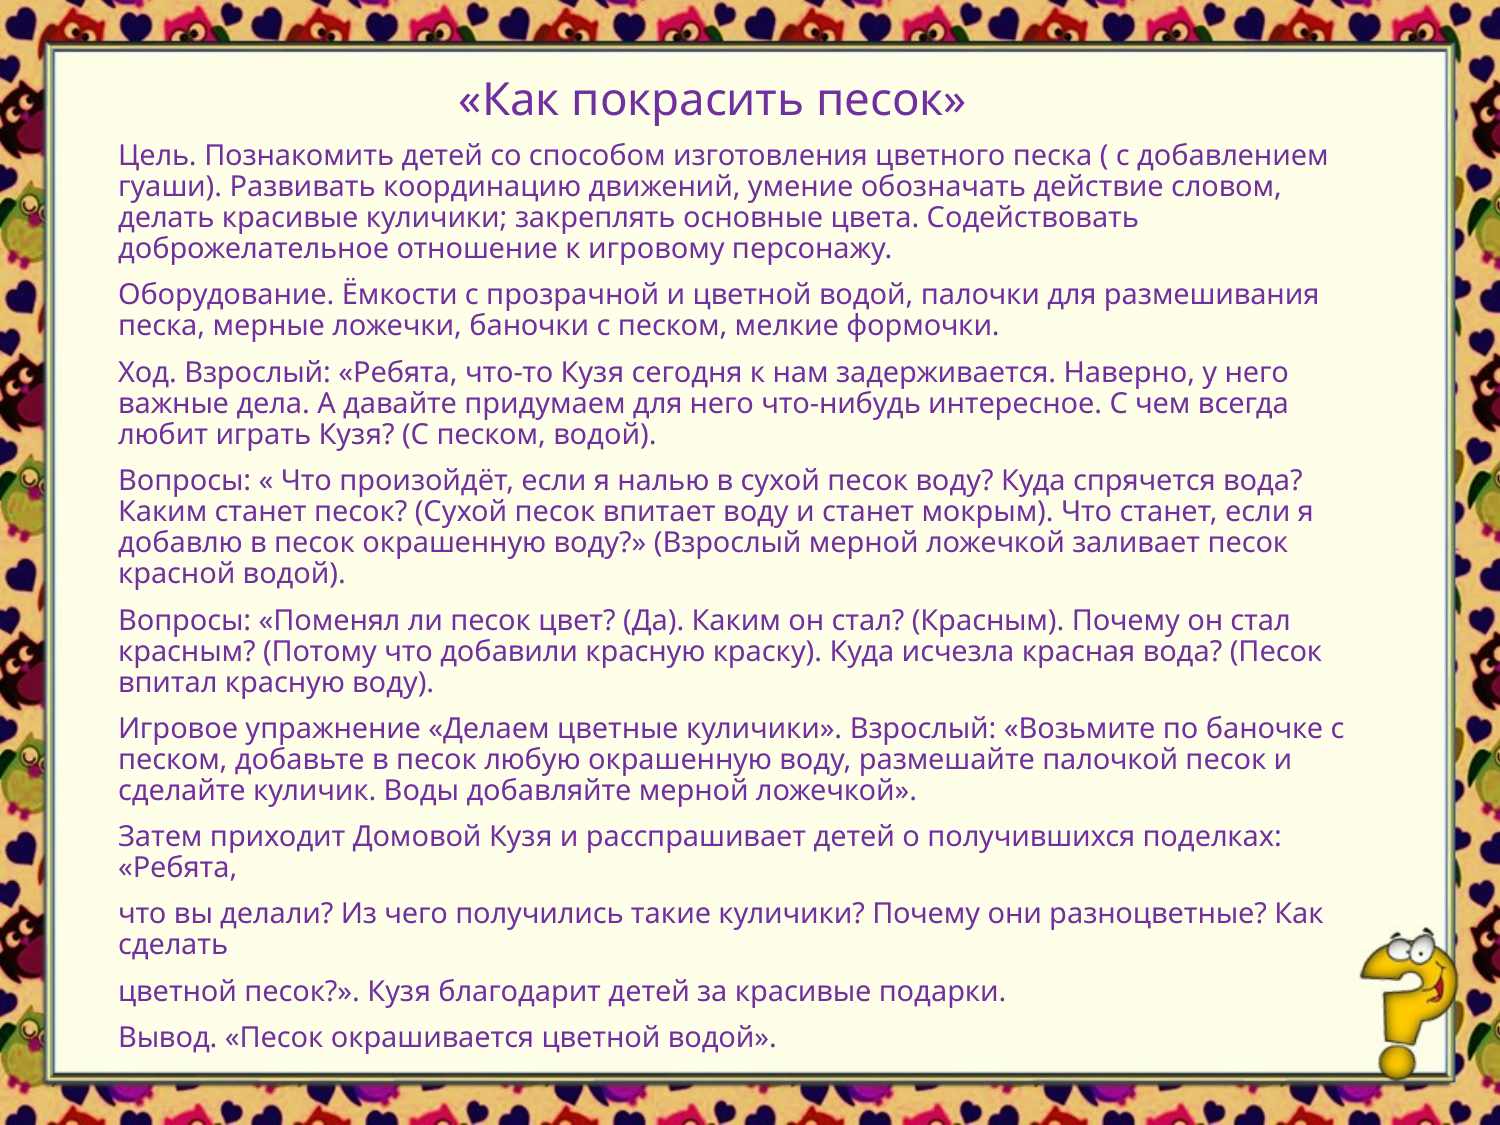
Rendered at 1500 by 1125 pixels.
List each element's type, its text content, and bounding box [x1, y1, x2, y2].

picture [0, 0, 1500, 1125]
list «Как покрасить песок» Цель. Познакомить детей со способом изготовления цветного песка ( с добавлением гуаши). Развивать координацию движений, умение обозначать действие словом, делать красивые куличики; закреплять основные цвета. Содействовать доброжелательное отношение к игровому персонажу. Оборудование. Ёмкости с прозрачной и цветной водой, палочки для размешивания песка, мерные ложечки, баночки с песком, мелкие формочки. Ход. Взрослый: «Ребята, что-то Кузя сегодня к нам задерживается. Наверно, у него важные дела. А давайте придумаем для него что-нибудь интересное. С чем всегда любит играть Кузя? (С песком, водой). Вопросы: « Что произойдёт, если я налью в сухой песок воду? Куда спрячется вода? Каким станет песок? (Сухой песок впитает воду и станет мокрым). Что станет, если я добавлю в песок окрашенную воду?» (Взрослый мерной ложечкой заливает песок красной водой). Вопросы: «Поменял ли песок цвет? (Да). Каким он стал? (Красным). Почему он стал красным? (Потому что добавили красную краску). Куда исчезла красная вода? (Песок впитал красную воду). Игровое упражнение «Делаем цветные куличики». Взрослый: «Возьмите по баночке с песком, добавьте в песок любую окрашенную воду, размешайте палочкой песок и сделайте куличик. Воды добавляйте мерной ложечкой». Затем приходит Домовой Кузя и расспрашивает детей о получившихся поделках: «Ребята, что вы делали? Из чего получились такие куличики? Почему они разноцветные? Как сделать цветной песок?». Кузя благодарит детей за красивые подарки. Вывод. «Песок окрашивается цветной водой». [103, 68, 1397, 1073]
